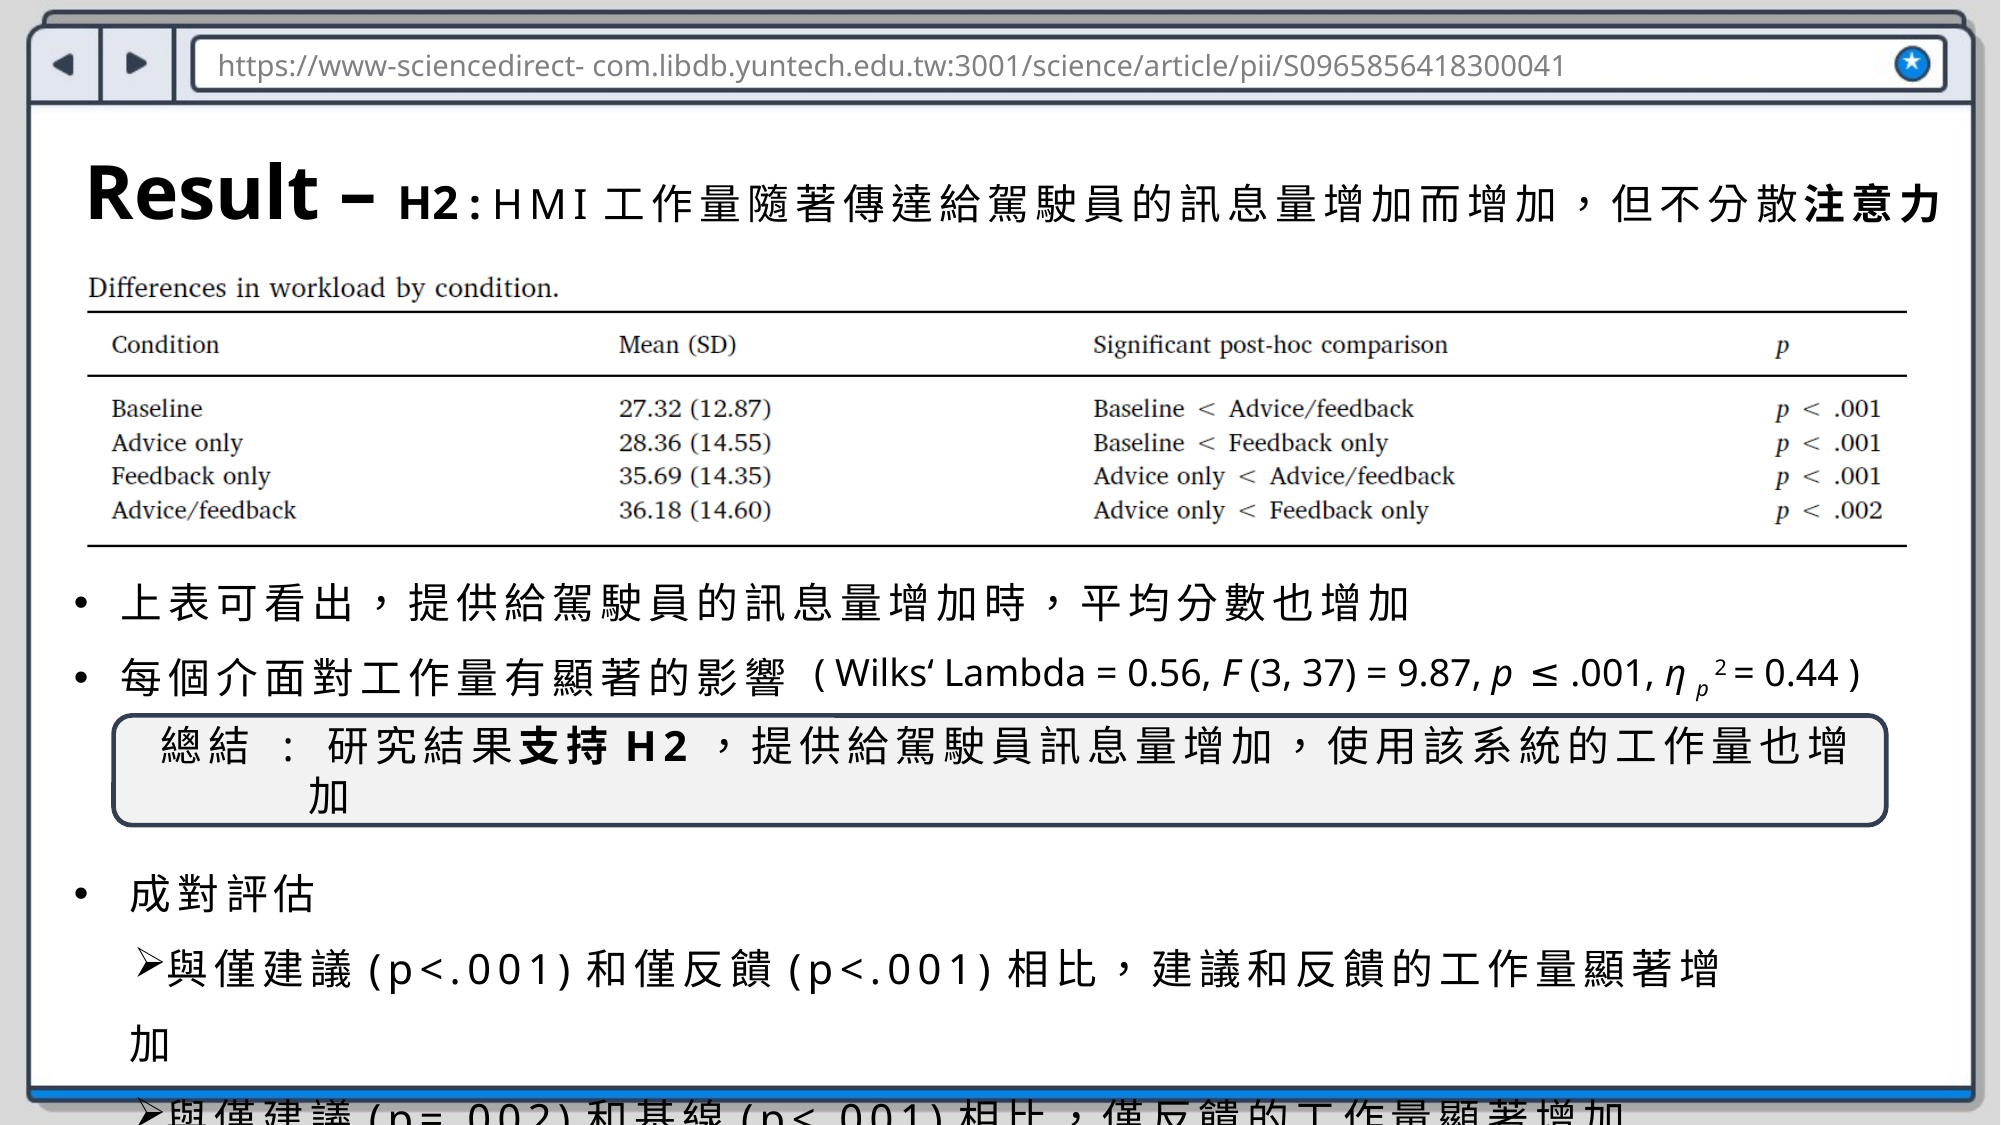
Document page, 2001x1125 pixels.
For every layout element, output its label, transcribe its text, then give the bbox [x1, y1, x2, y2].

text_box 成對評估 與僅建議(p<.001)和僅反饋(p<.001)相比，建議和反饋的工作量顯著增加 與僅建議(p=.002)和基線(p<.001)相比，僅反饋的工作量顯著增加 [58, 835, 1768, 1125]
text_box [59, 544, 1941, 703]
picture [0, 0, 2001, 1125]
text_box https://www-sciencedirect- com.libdb.yuntech.edu.tw:3001/science/article/pii/S0965856418300041 [202, 39, 1631, 90]
text_box Result – H2 : HMI工作量隨著傳達給駕駛員的訊息量增加而增加，但不分散注意力 [70, 137, 1957, 242]
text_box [113, 715, 1887, 826]
